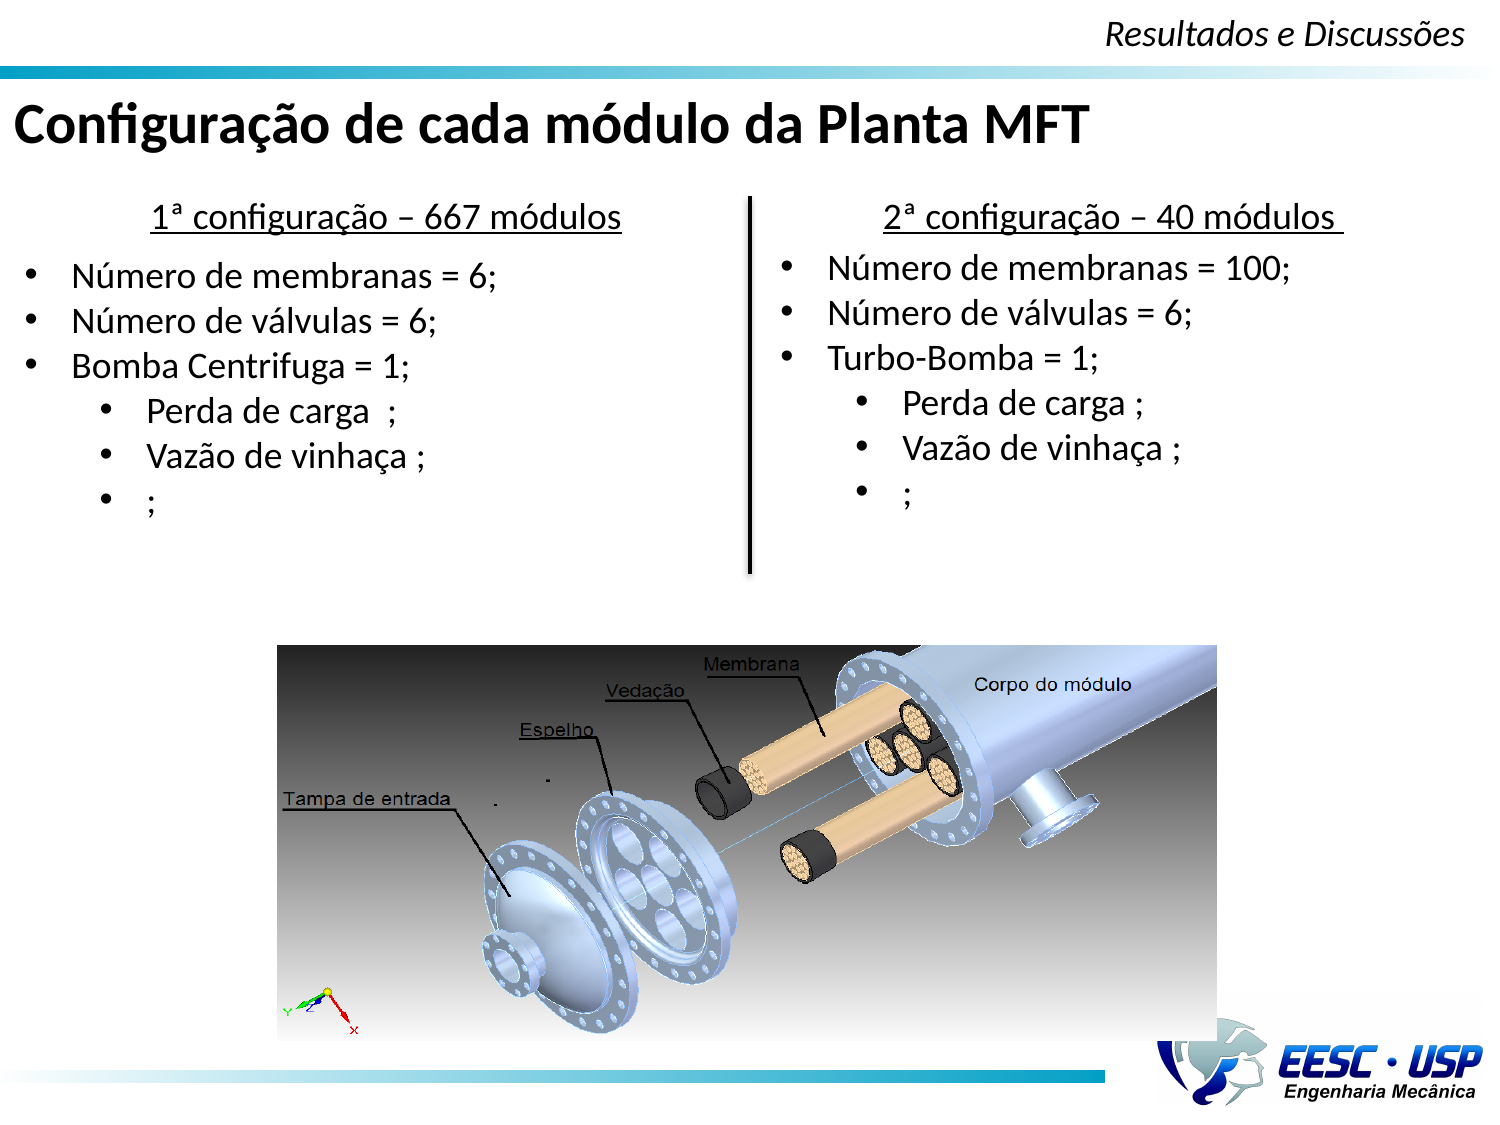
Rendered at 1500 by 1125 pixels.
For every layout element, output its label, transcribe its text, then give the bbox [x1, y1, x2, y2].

picture [75, 66, 1500, 79]
text_box 2ª configuração – 40 módulos [868, 184, 1365, 245]
picture [277, 644, 1483, 1106]
picture [0, 1070, 1049, 1083]
text_box Resultados e Discussões [1089, 2, 1481, 62]
text_box Configuração de cada módulo da Planta MFT [0, 78, 1323, 163]
text_box 1ª configuração – 667 módulos [135, 184, 694, 245]
